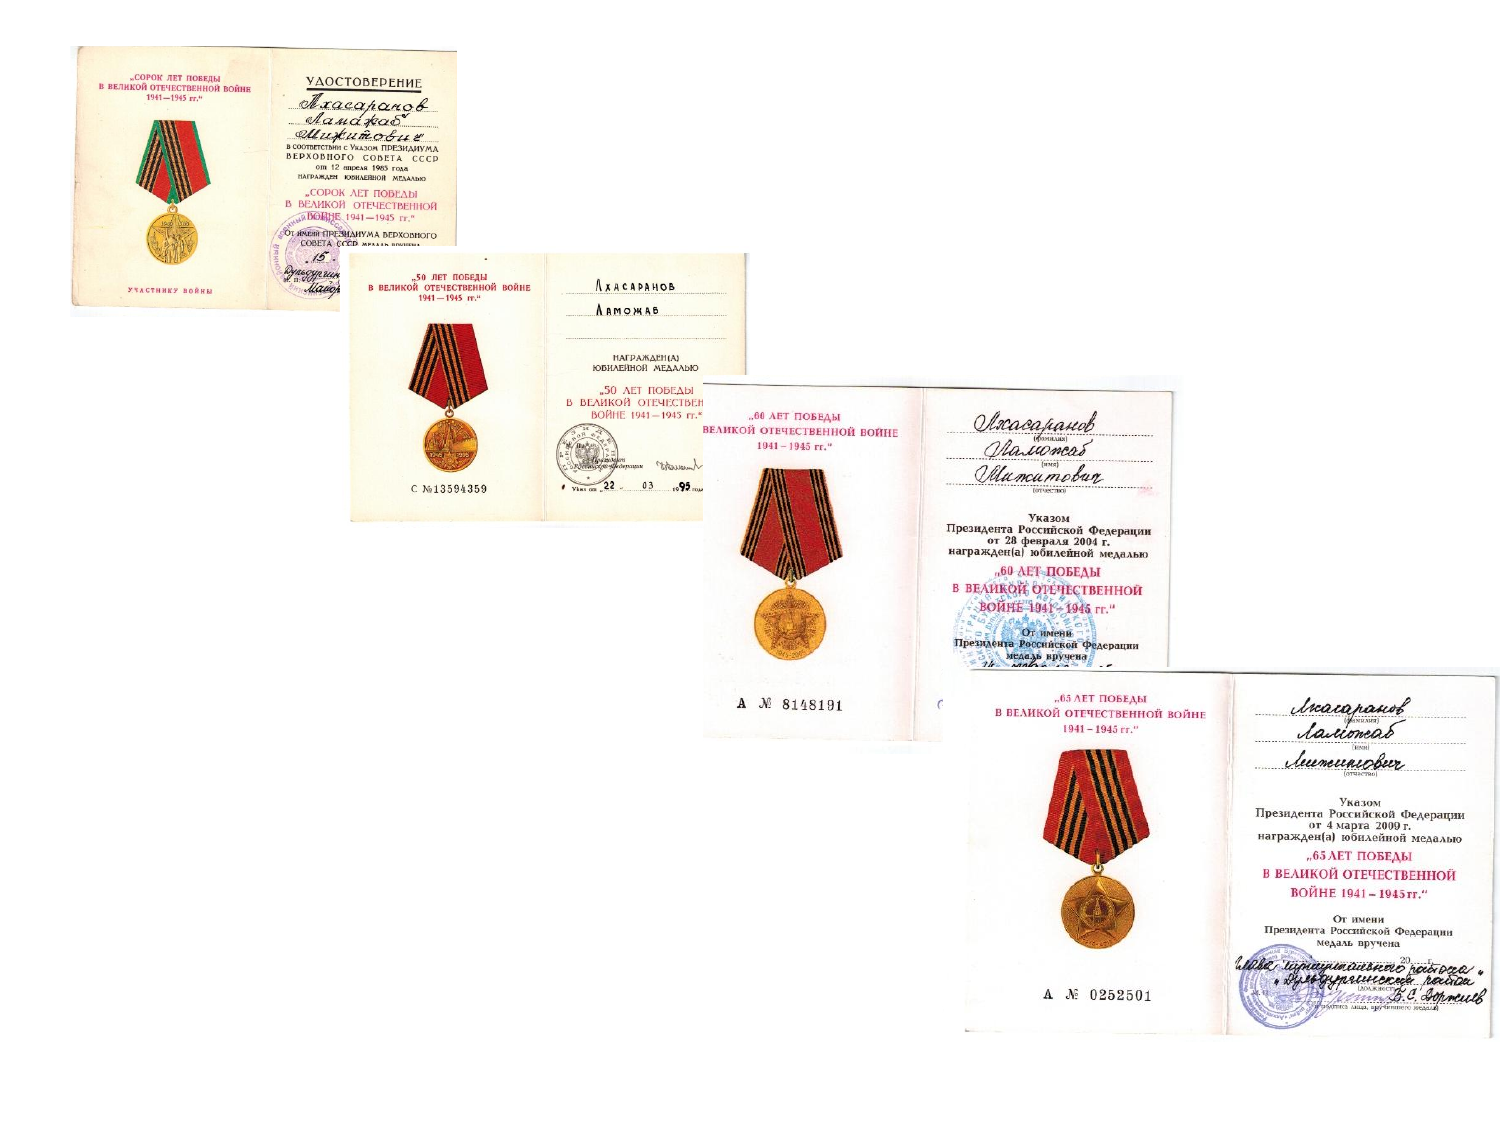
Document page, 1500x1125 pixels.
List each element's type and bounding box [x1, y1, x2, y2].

picture [942, 667, 1500, 1042]
picture [70, 46, 751, 528]
list [702, 374, 1184, 754]
